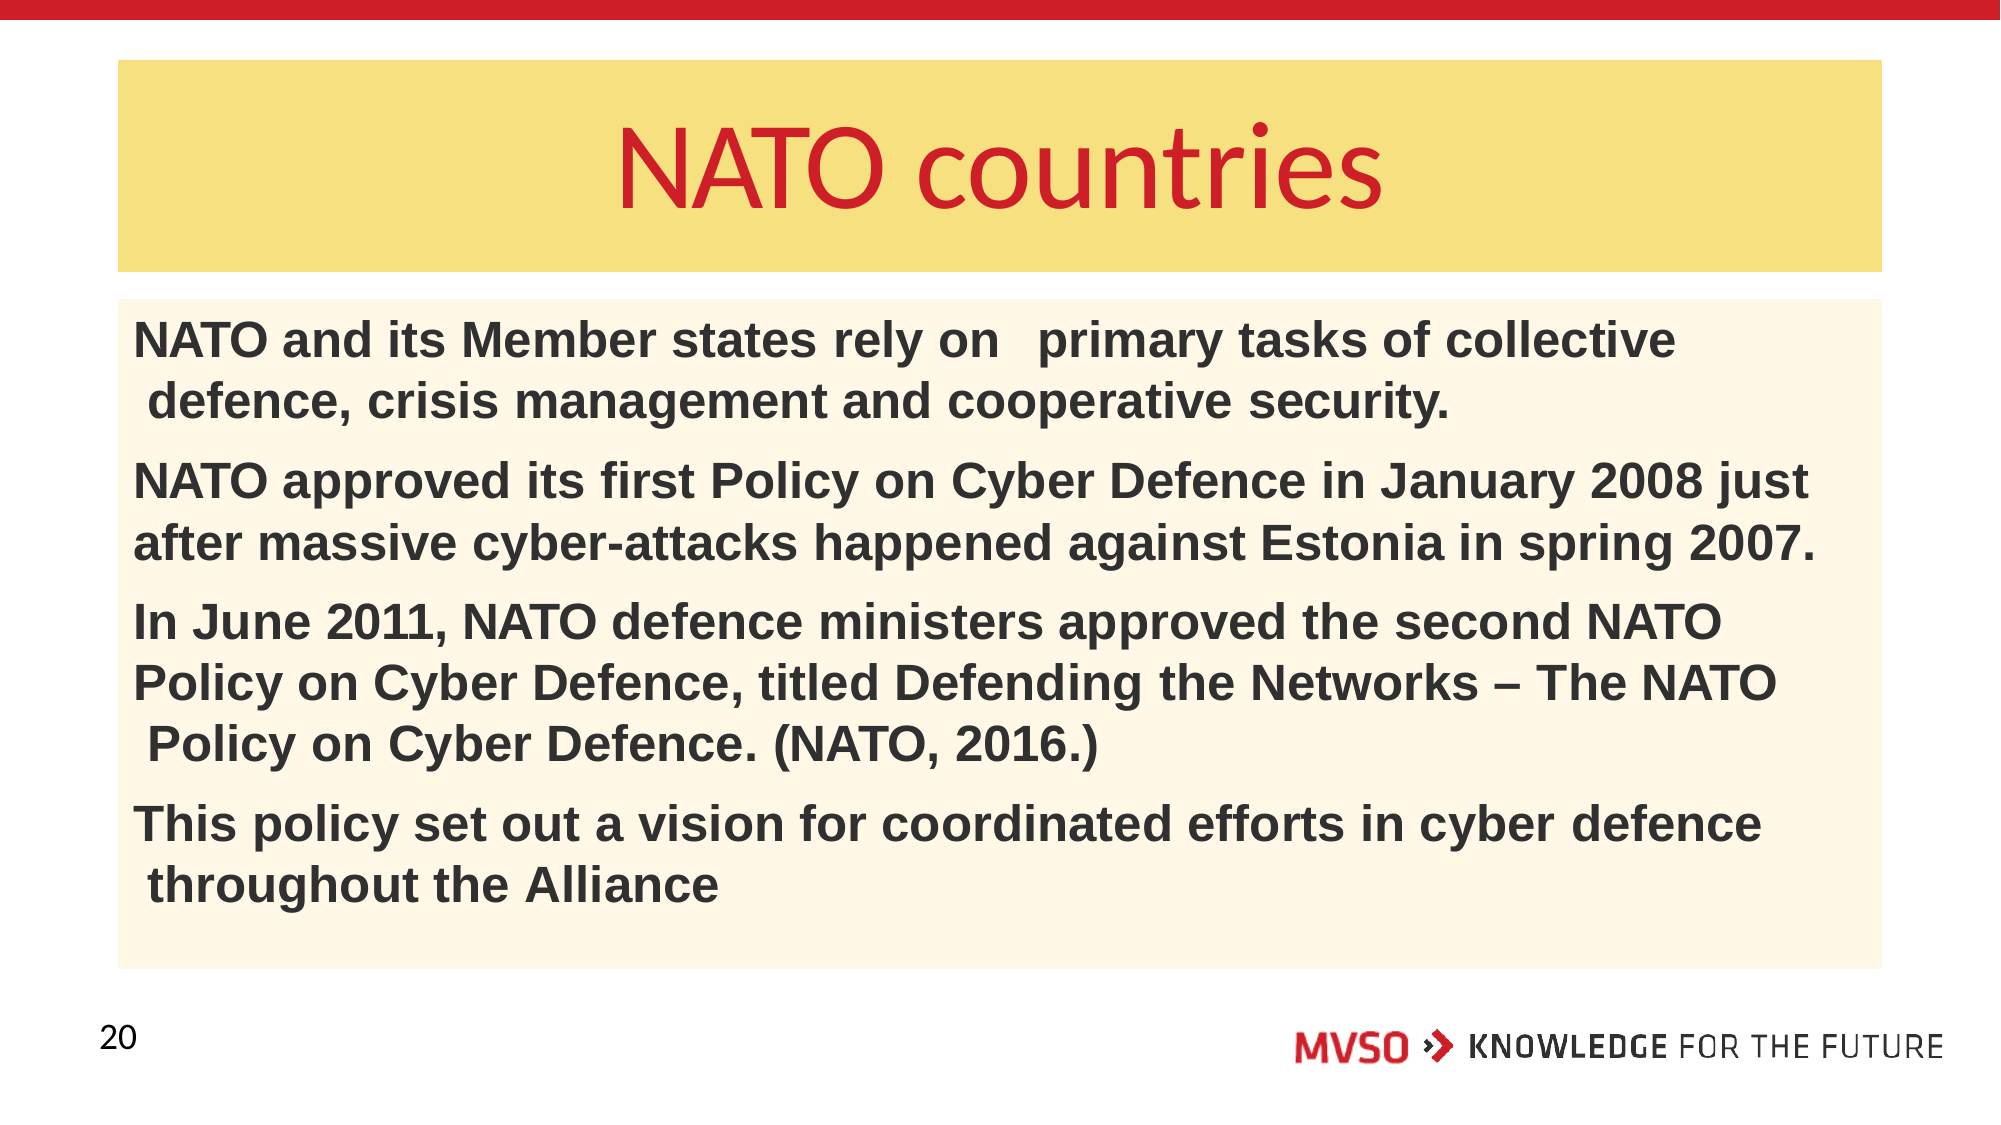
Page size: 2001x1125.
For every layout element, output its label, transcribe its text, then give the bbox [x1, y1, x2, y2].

slide_number 20 [92, 1019, 144, 1125]
picture [1652, 1034, 1666, 1058]
picture [1492, 1034, 1511, 1058]
picture [1906, 1034, 1924, 1058]
picture [1928, 1034, 1943, 1058]
picture [1609, 1034, 1626, 1058]
picture [1883, 1034, 1900, 1058]
picture [1722, 1034, 1739, 1058]
picture [1516, 1034, 1533, 1058]
picture [1680, 1034, 1694, 1058]
picture [1470, 1034, 1488, 1058]
picture [1823, 1034, 1837, 1058]
picture [1842, 1034, 1858, 1058]
text_box [1287, 1015, 1422, 1071]
text_box [118, 299, 1882, 969]
picture [1590, 1034, 1604, 1058]
picture [1537, 1034, 1568, 1058]
text_box NATO and its Member states rely on primary tasks of collective defence, crisis management and cooperative security. NATO approved its first Policy on Cyber Defence in January 2008 just after massive cyber-attacks happened against Estonia in spring 2007. In June 2011, NATO defence ministers approved the second NATO Policy on Cyber Defence, titled Defending the Networks – The NATO Policy on Cyber Defence. (NATO, 2016.) This policy set out a vision for coordinated efforts in cyber defence throughout the Alliance [130, 304, 1827, 913]
picture [1631, 1034, 1647, 1058]
picture [1423, 1028, 1454, 1063]
picture [1699, 1034, 1716, 1058]
title NATO countries [118, 59, 1882, 272]
picture [1795, 1034, 1809, 1058]
